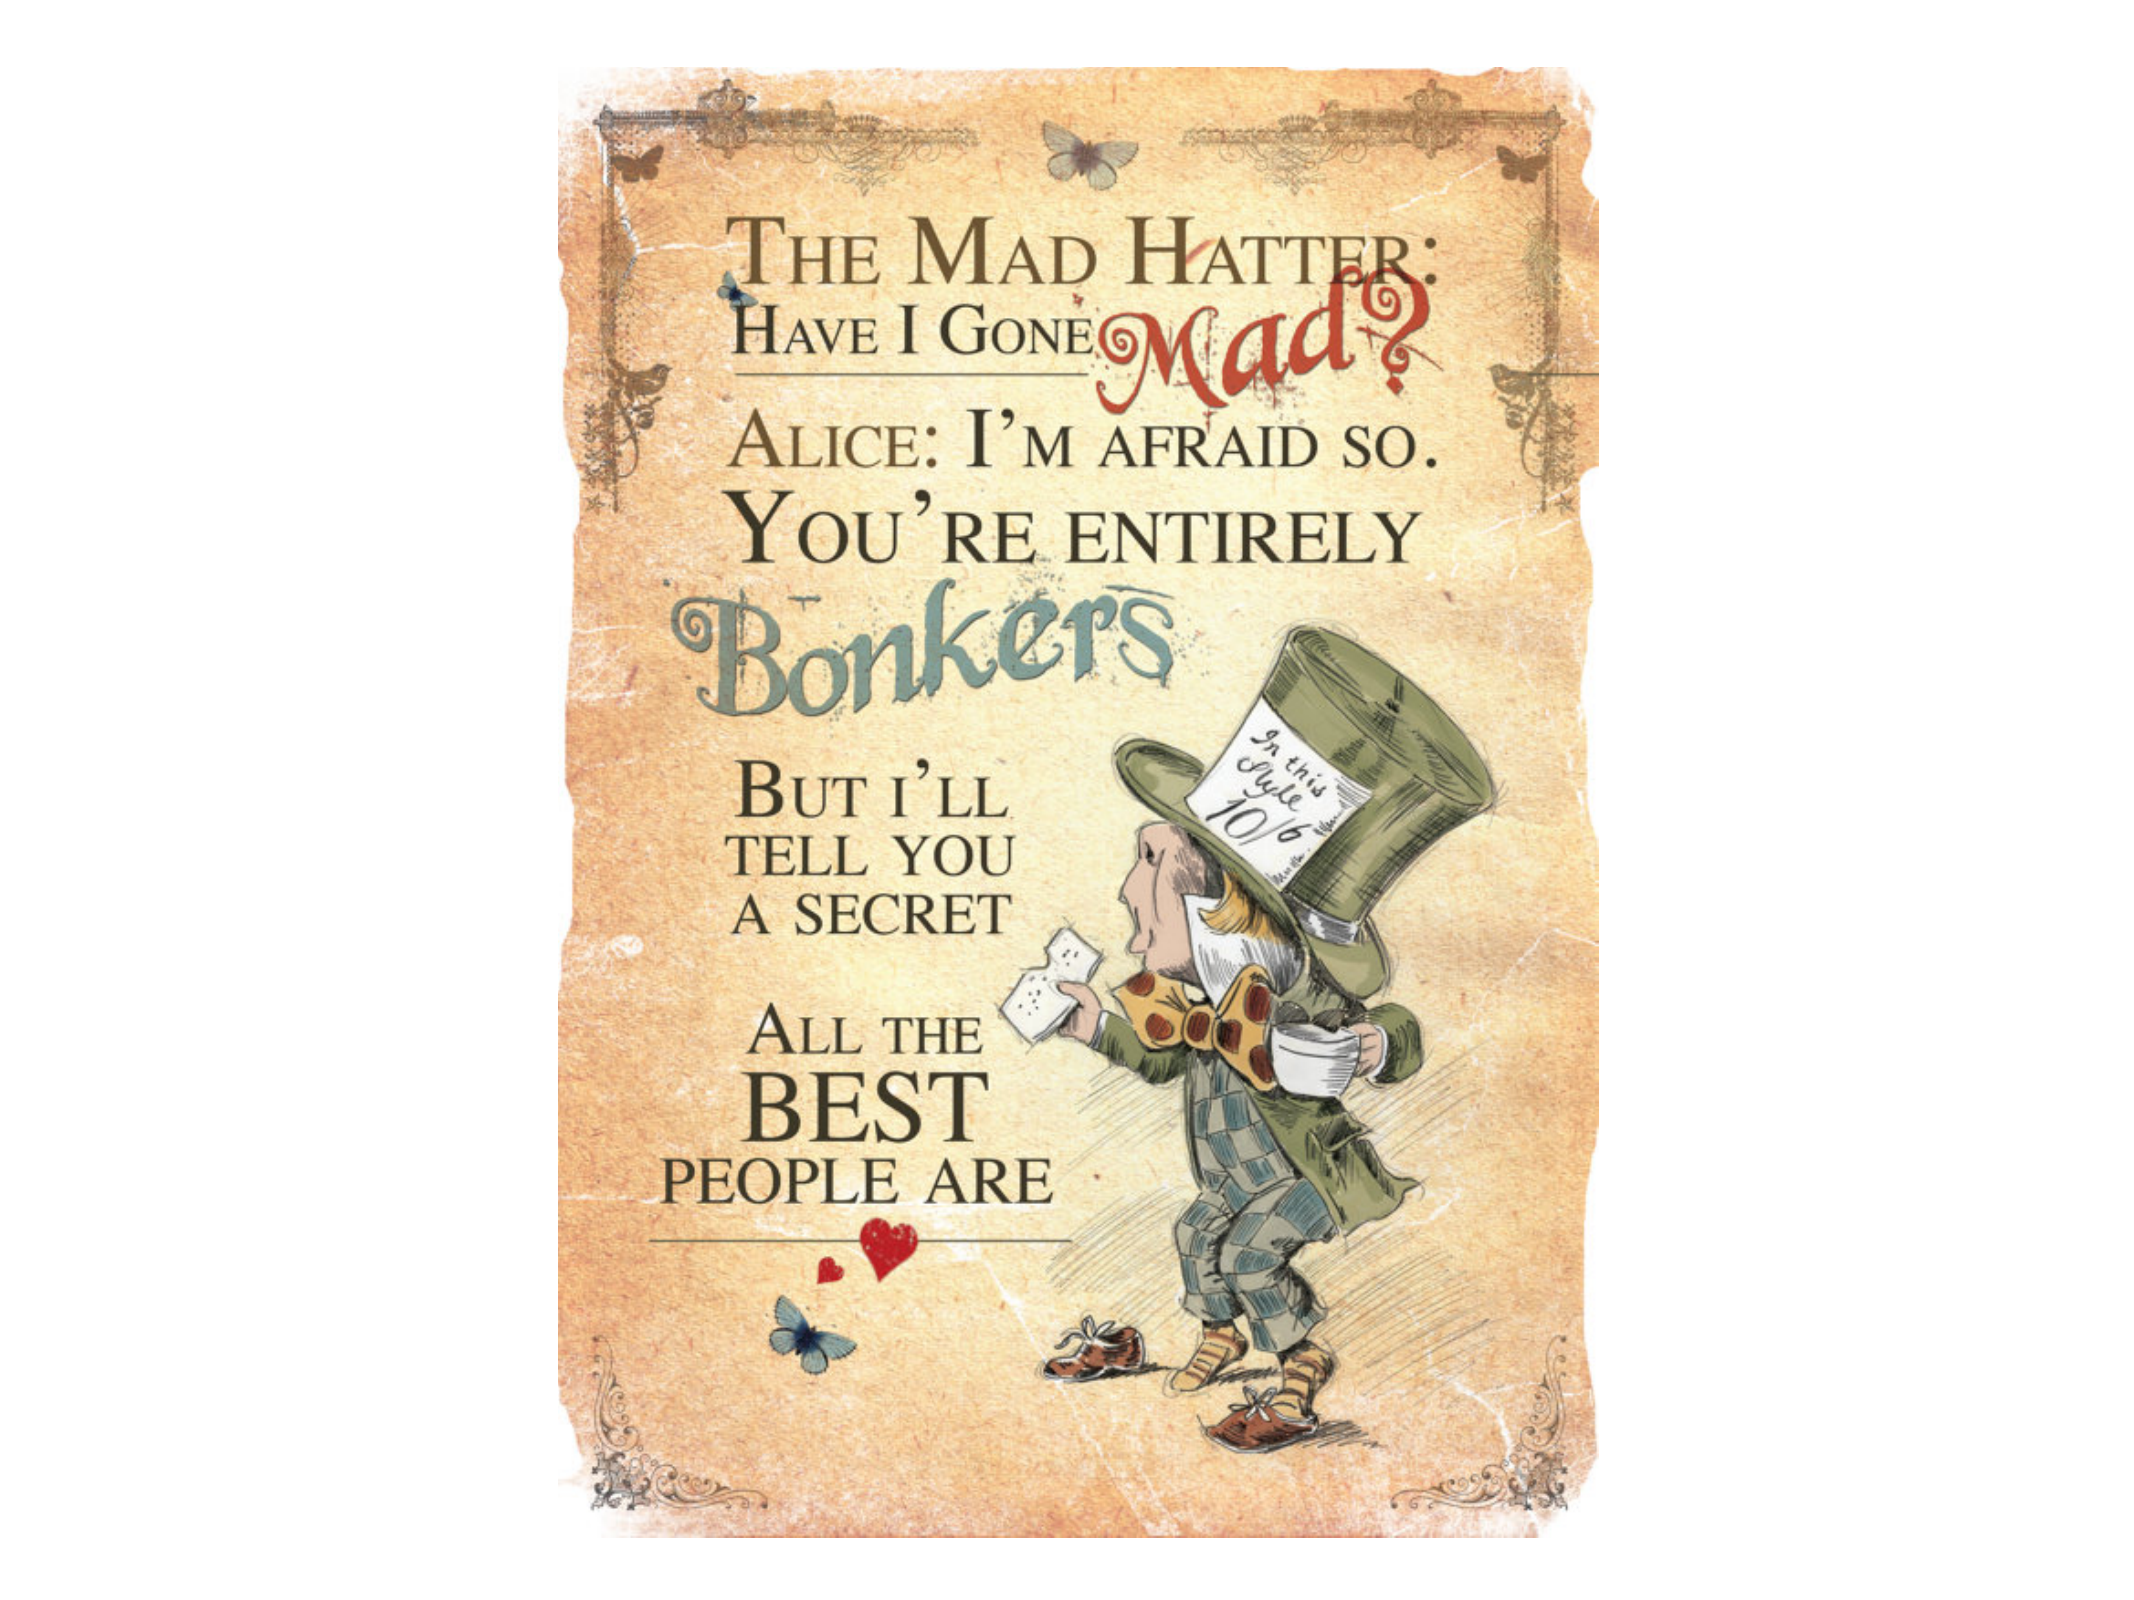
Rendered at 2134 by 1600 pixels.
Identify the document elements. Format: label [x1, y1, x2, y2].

picture [558, 67, 1599, 1538]
